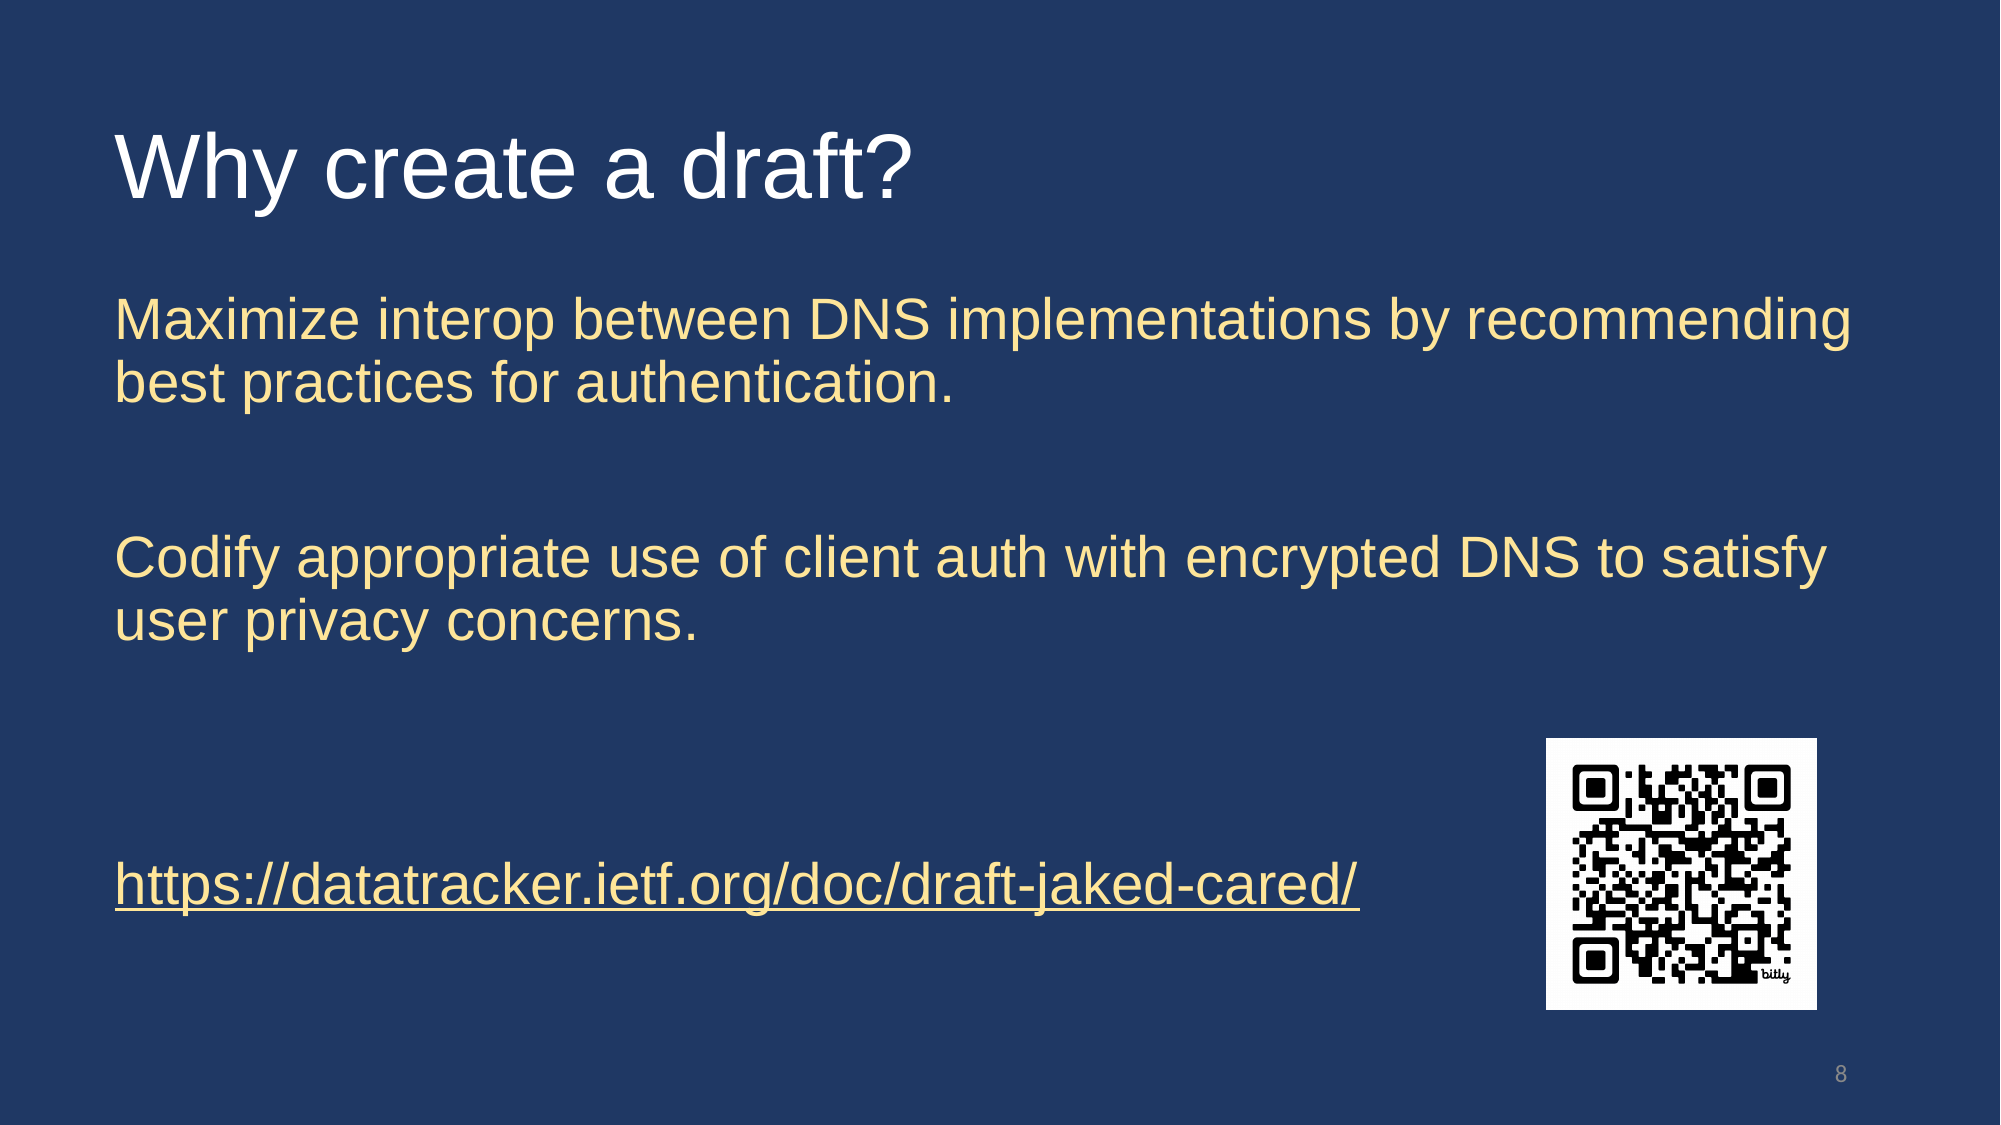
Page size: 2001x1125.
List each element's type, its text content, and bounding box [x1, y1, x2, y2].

picture [1546, 738, 1818, 1010]
title Why create a draft? [99, 59, 1863, 278]
slide_number 8 [1412, 1042, 1863, 1103]
text_box Maximize interop between DNS implementations by recommending best practices for authentication. Codify appropriate use of client auth with encrypted DNS to satisfy user privacy concerns. https://datatracker.ietf.org/doc/draft-jaked-cared/ [99, 281, 1900, 1010]
